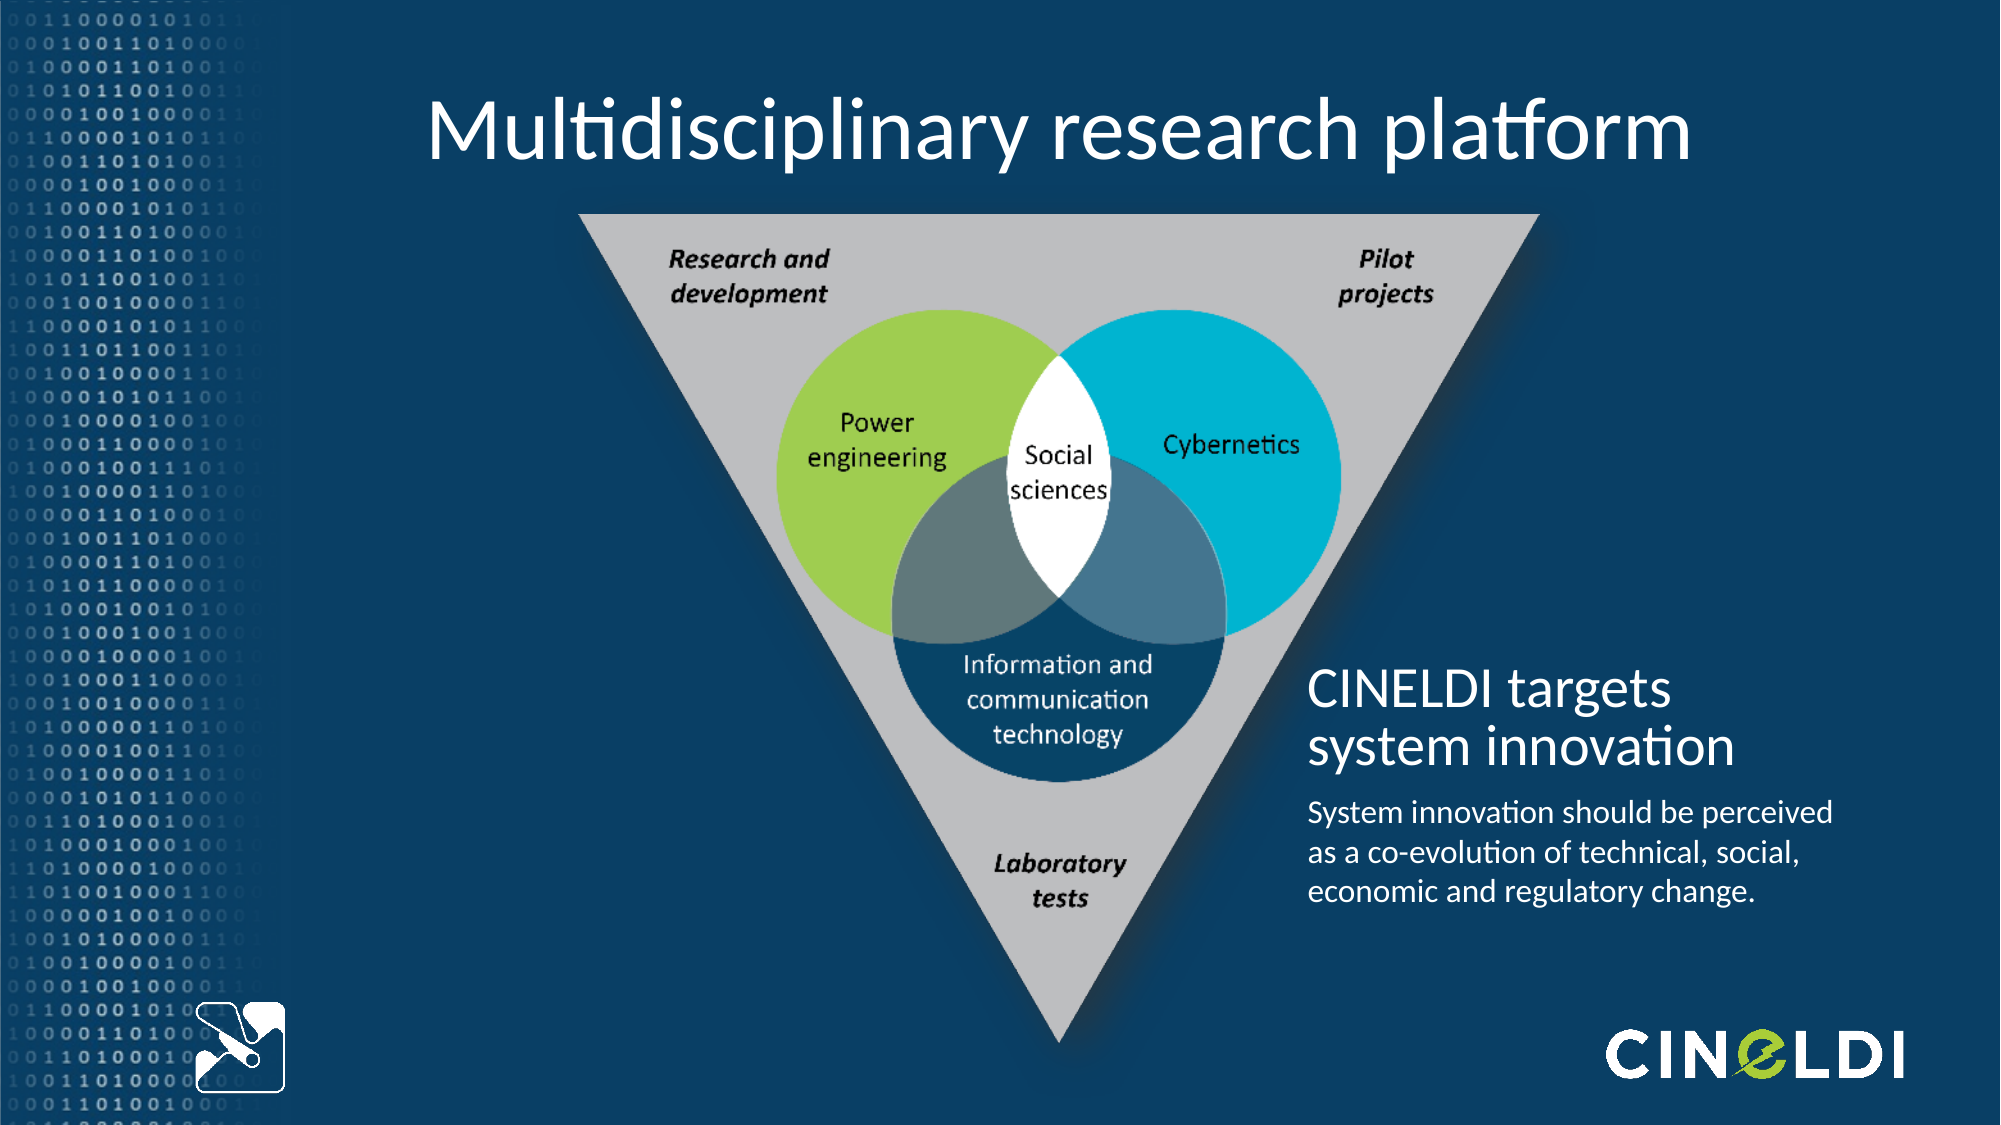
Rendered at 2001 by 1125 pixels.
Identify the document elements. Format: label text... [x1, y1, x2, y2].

text_box CINELDI targets system innovation System innovation should be perceived as a co-evolution of technical, social, economic and regulatory change. [1540, 653, 1965, 939]
picture [578, 214, 1540, 1044]
picture [0, 1, 297, 1125]
picture [1606, 1029, 1904, 1079]
title Multidisciplinary research platform [322, 63, 1799, 215]
